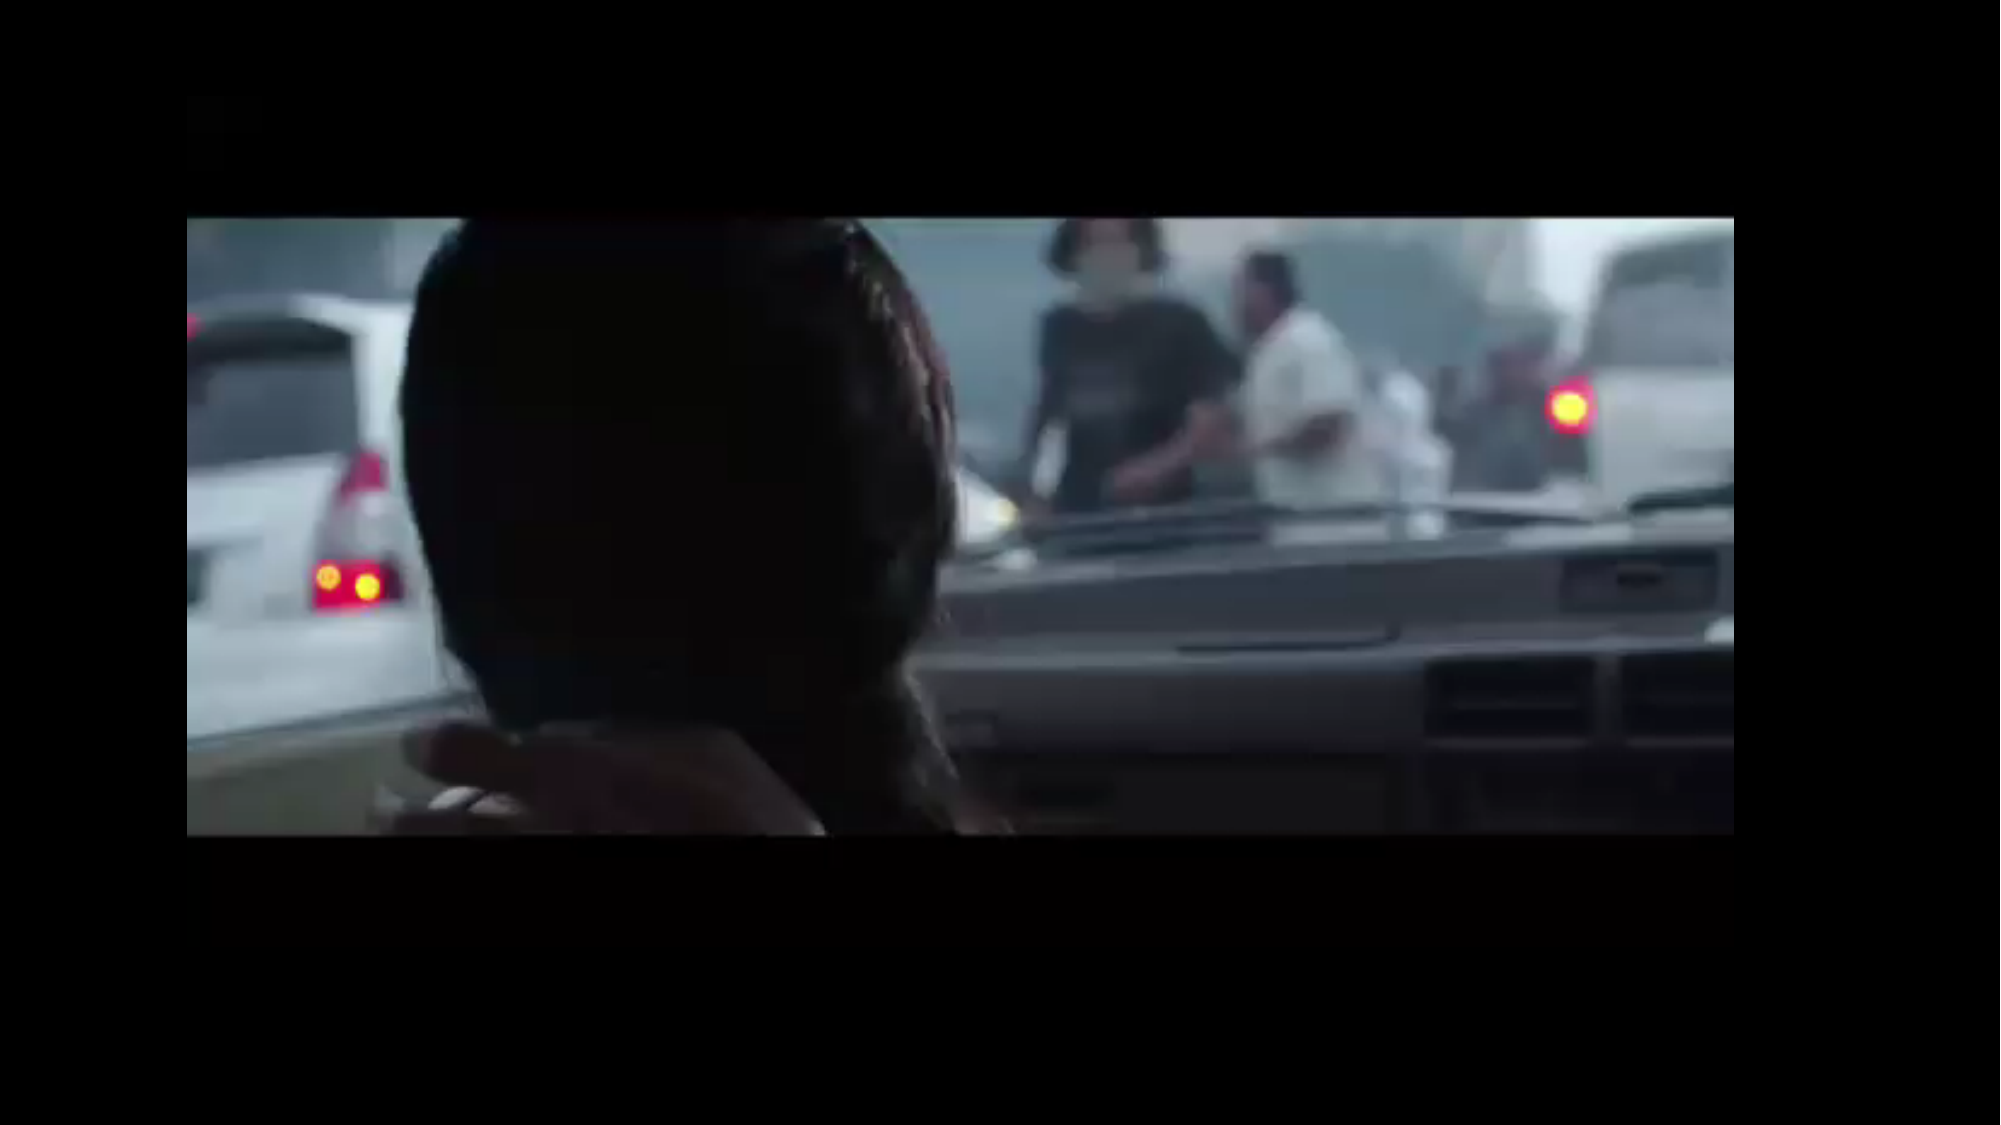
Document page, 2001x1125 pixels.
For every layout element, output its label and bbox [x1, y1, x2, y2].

list [187, 95, 1735, 947]
